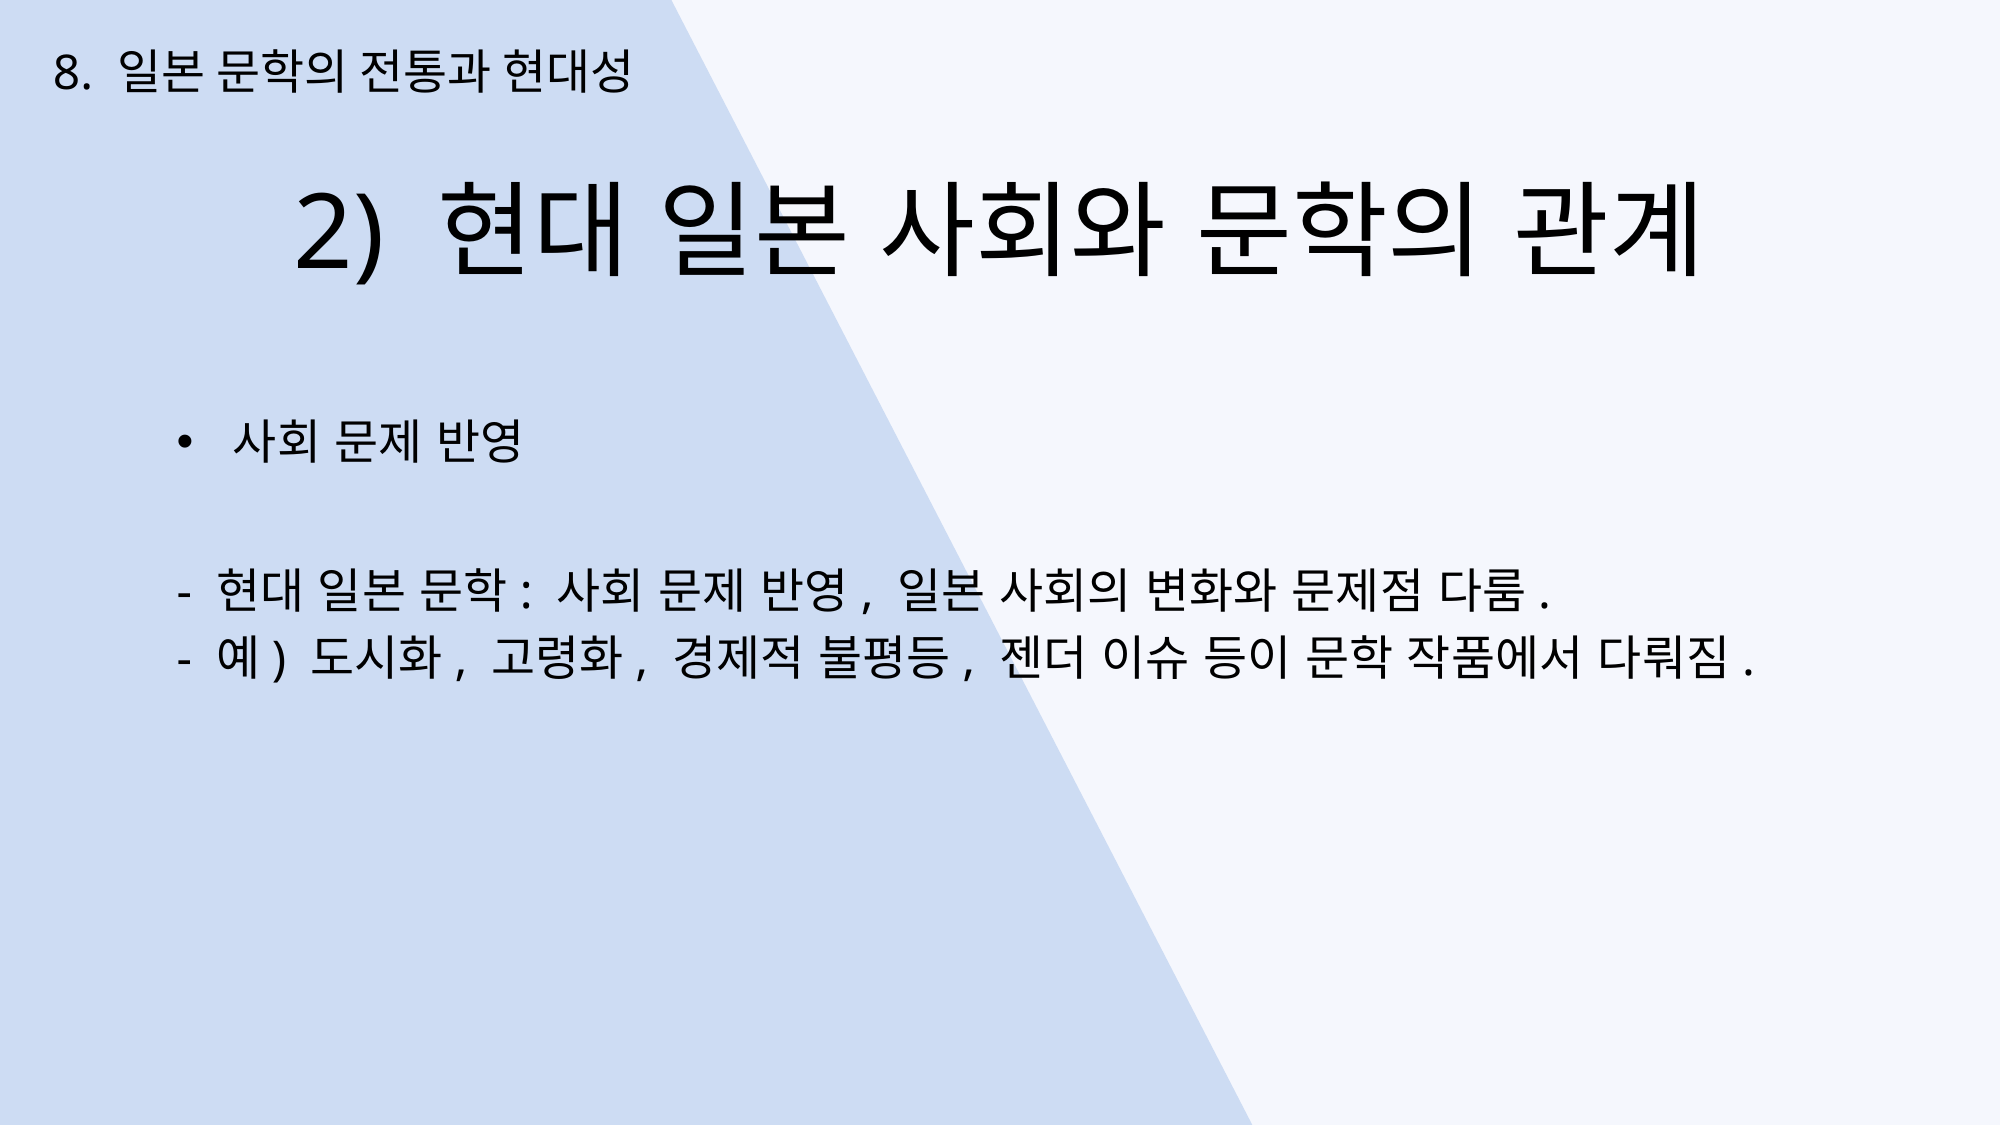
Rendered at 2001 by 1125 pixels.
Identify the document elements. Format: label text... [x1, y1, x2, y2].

text_box 사회 문제 반영 - 현대 일본 문학: 사회 문제 반영, 일본 사회의 변화와 문제점 다룸. - 예) 도시화, 고령화, 경제적 불평등, 젠더 이슈 등이 문학 작품에서 다뤄짐. [161, 404, 1839, 630]
text_box 2) 현대 일본 사회와 문학의 관계 [220, 156, 1780, 297]
text_box 8. 일본 문학의 전통과 현대성 [38, 33, 714, 107]
text_box [0, 0, 1254, 1125]
